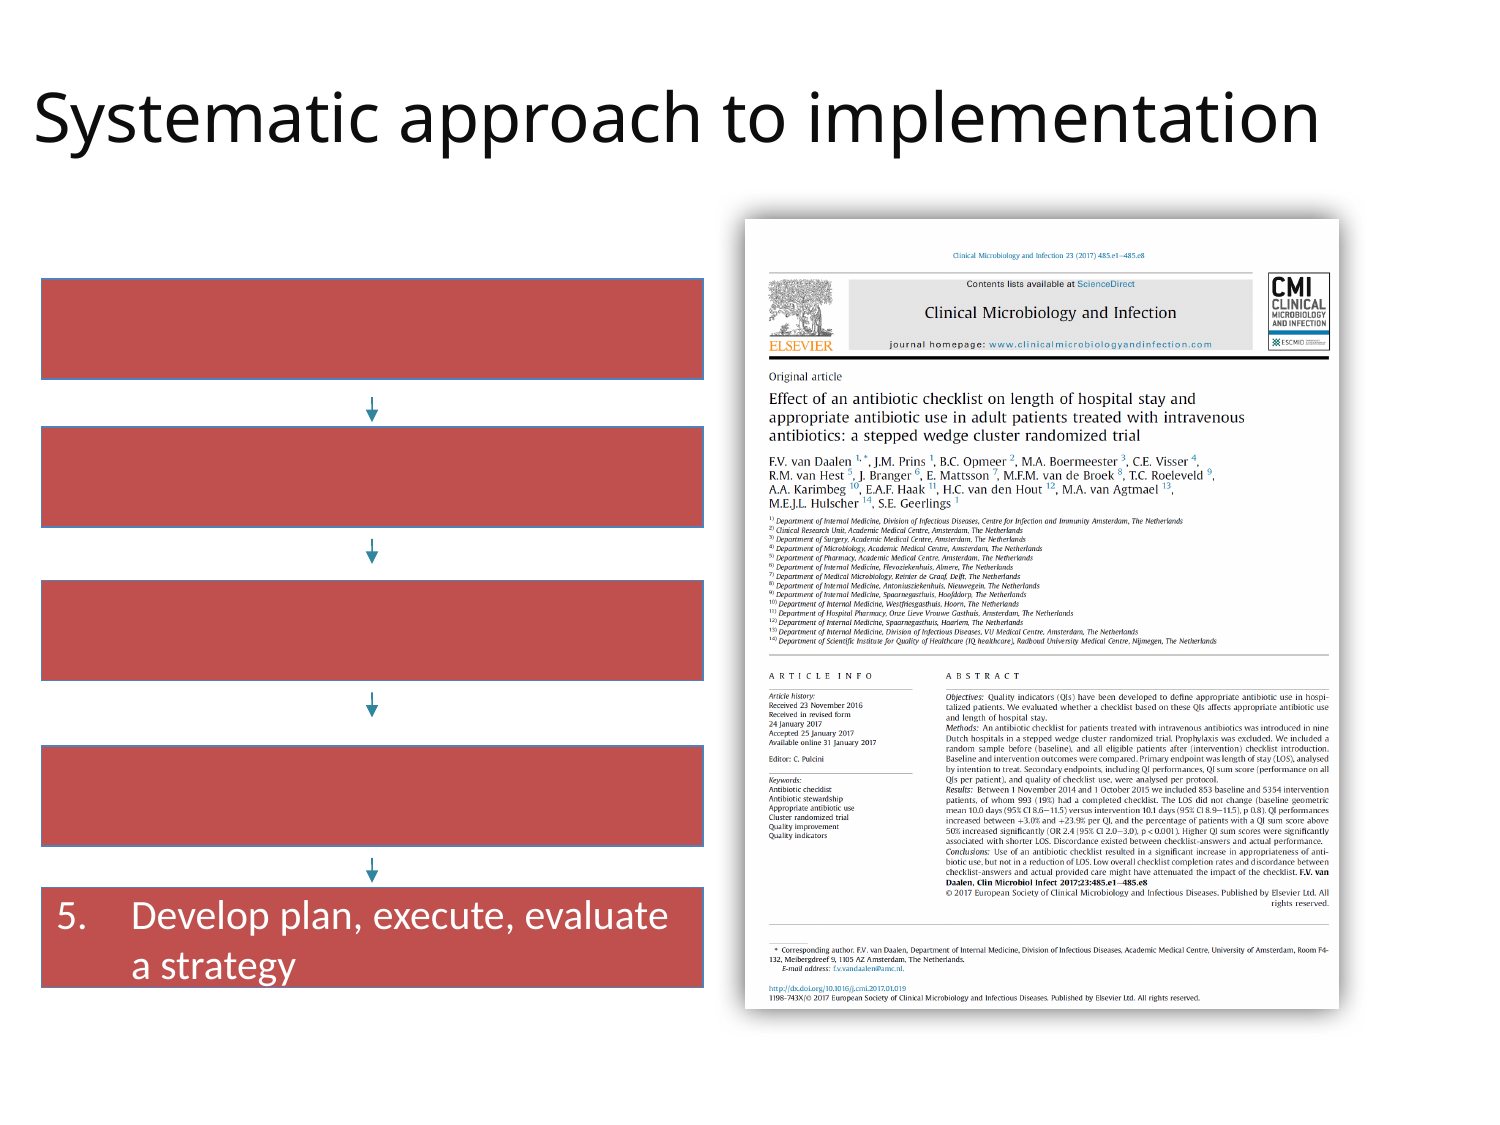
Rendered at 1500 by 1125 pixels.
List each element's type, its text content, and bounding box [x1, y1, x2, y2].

text_box [365, 692, 379, 718]
text_box [41, 427, 703, 528]
text_box [365, 857, 379, 883]
text_box [41, 745, 703, 846]
text_box [41, 278, 703, 379]
picture [745, 219, 1340, 1009]
text_box Systematic approach to implementation [0, 66, 1350, 185]
text_box [64, 113, 1500, 232]
text_box [41, 580, 703, 681]
text_box [365, 538, 379, 564]
text_box Develop plan, execute, evaluate a strategy [41, 887, 703, 988]
text_box [365, 397, 379, 423]
